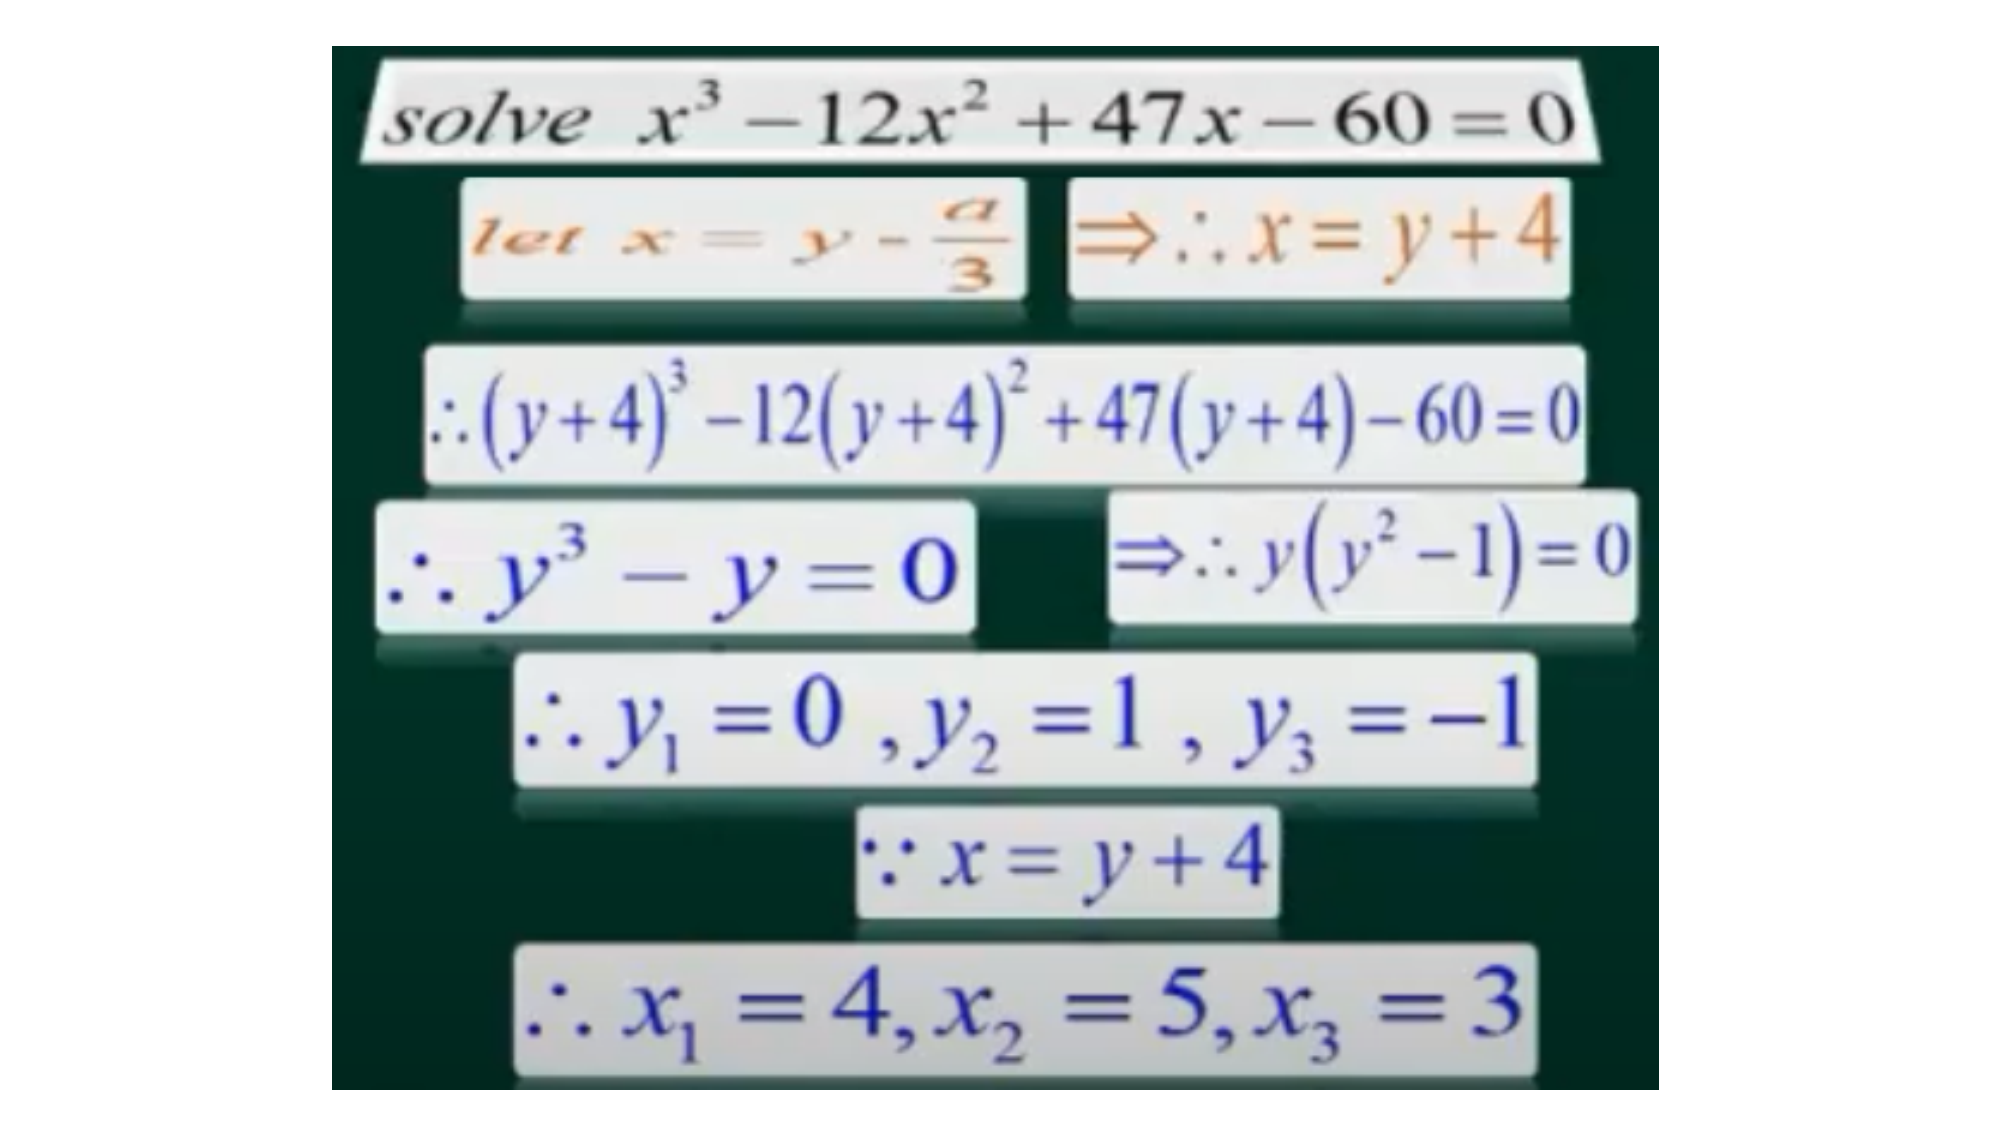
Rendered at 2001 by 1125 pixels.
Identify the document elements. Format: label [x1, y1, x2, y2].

picture [332, 46, 1659, 1090]
